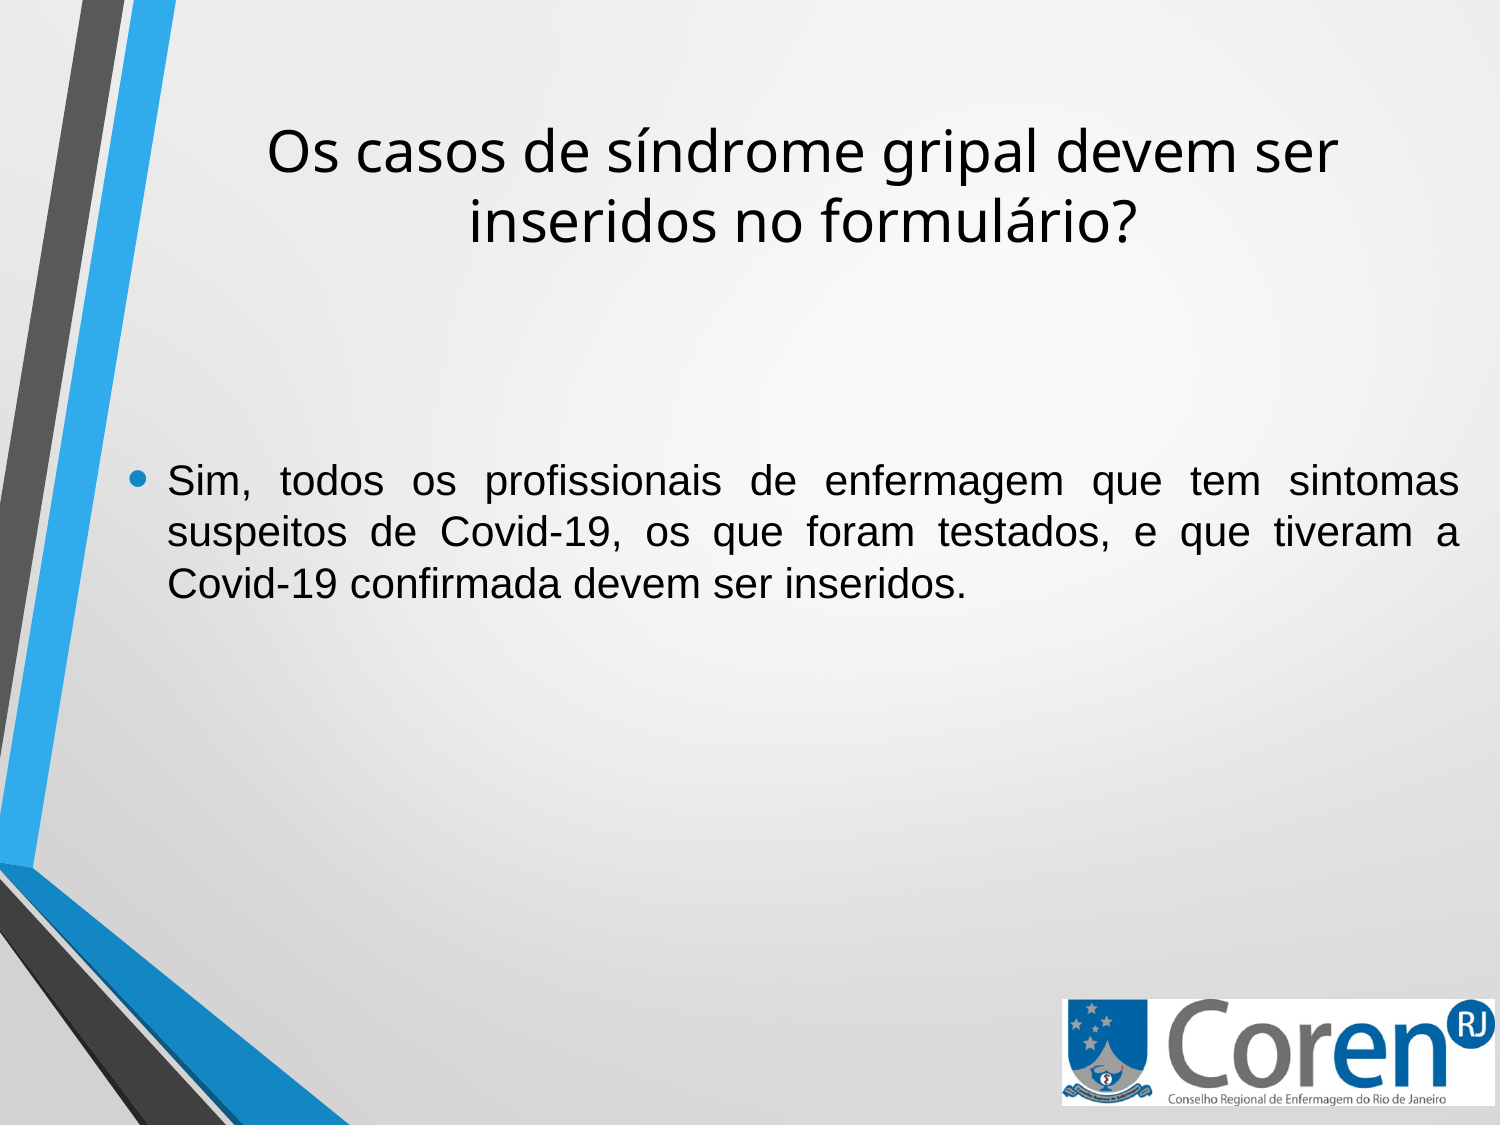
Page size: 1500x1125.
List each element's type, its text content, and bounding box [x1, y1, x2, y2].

title Os casos de síndrome gripal devem ser inseridos no formulário? [159, 90, 1447, 279]
list Sim, todos os profissionais de enfermagem que tem sintomas suspeitos de Covid-19, os que foram testados, e que tiveram a Covid-19 confirmada devem ser inseridos. [112, 373, 1477, 681]
picture [1062, 999, 1495, 1106]
